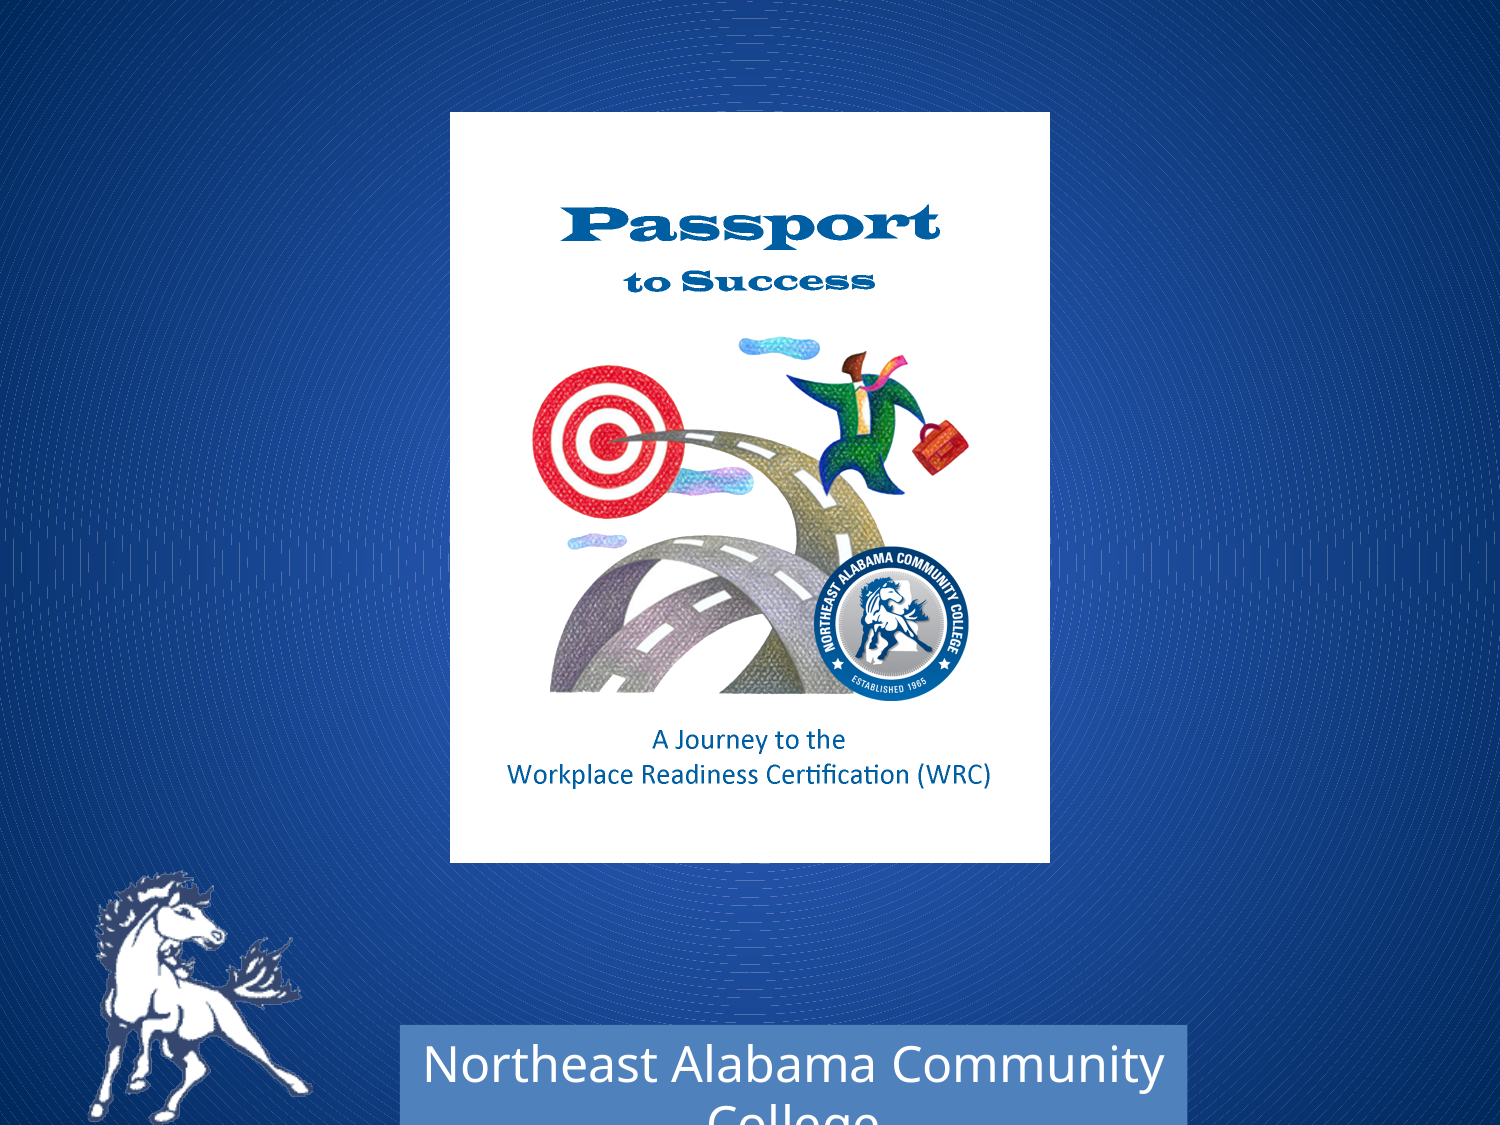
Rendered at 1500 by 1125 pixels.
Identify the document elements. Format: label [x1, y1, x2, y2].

picture [449, 112, 1051, 863]
picture [87, 870, 313, 1125]
